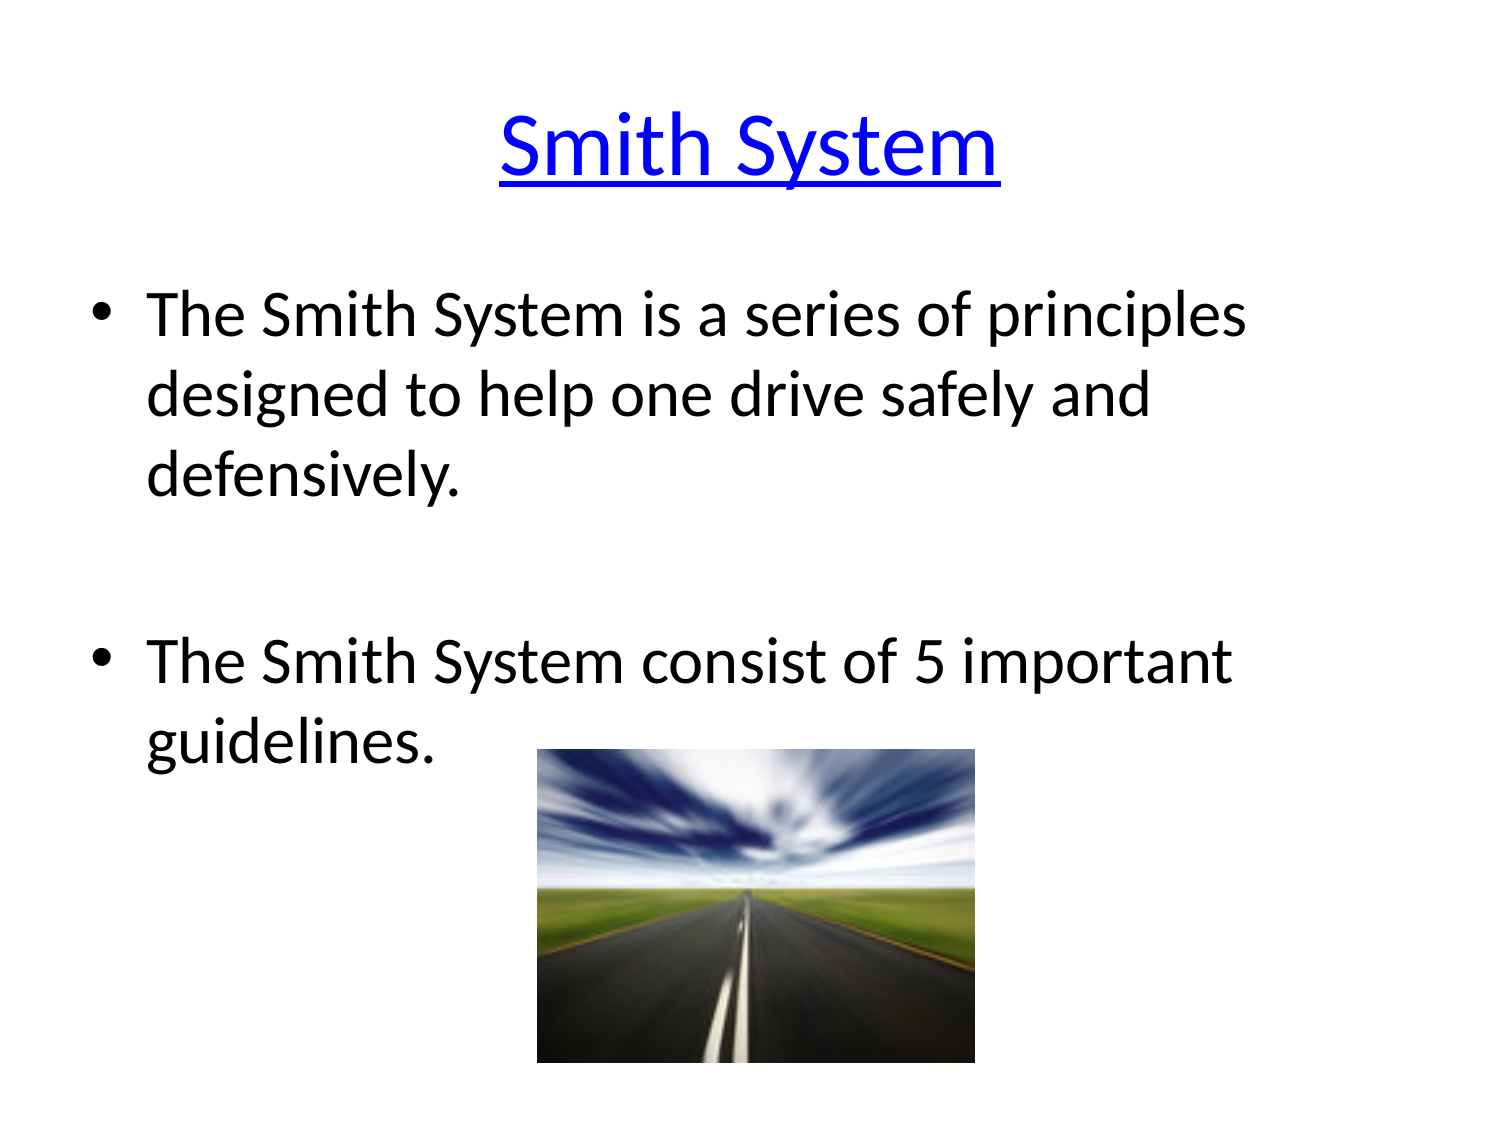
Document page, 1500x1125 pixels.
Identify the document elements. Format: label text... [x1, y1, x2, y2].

list The Smith System is a series of principles designed to help one drive safely and defensively. The Smith System consist of 5 important guidelines. [75, 262, 1425, 1005]
picture [537, 749, 976, 1063]
title Smith System [75, 45, 1425, 233]
